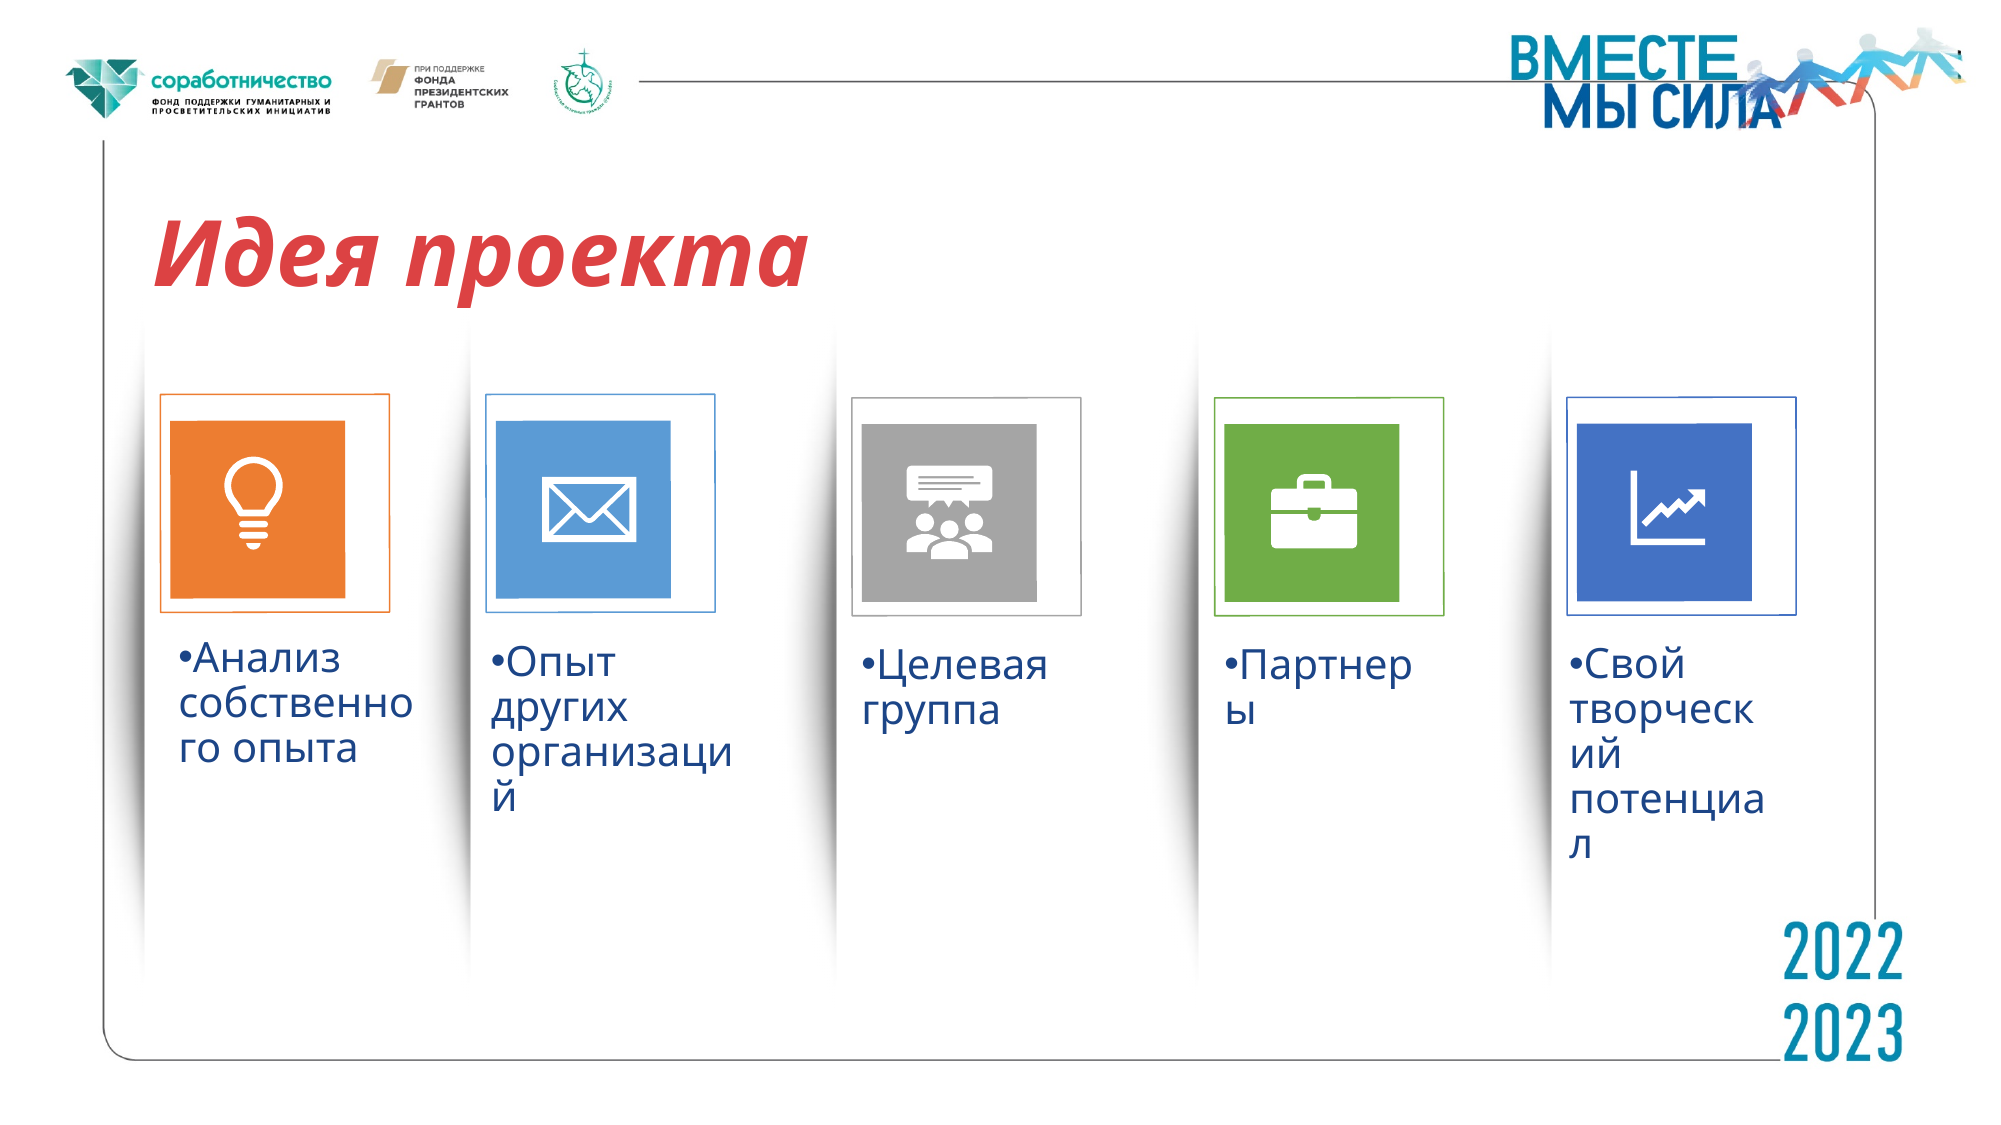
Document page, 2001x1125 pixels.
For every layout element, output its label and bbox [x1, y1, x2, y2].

text_box [1487, 296, 1797, 1014]
text_box [1135, 297, 1444, 1014]
text_box [772, 297, 1082, 1014]
picture [0, 0, 1986, 1103]
text_box [224, 456, 283, 550]
text_box [1271, 474, 1358, 549]
text_box [906, 465, 993, 560]
text_box [80, 293, 390, 1011]
text_box [1630, 470, 1706, 546]
text_box [406, 293, 716, 1011]
